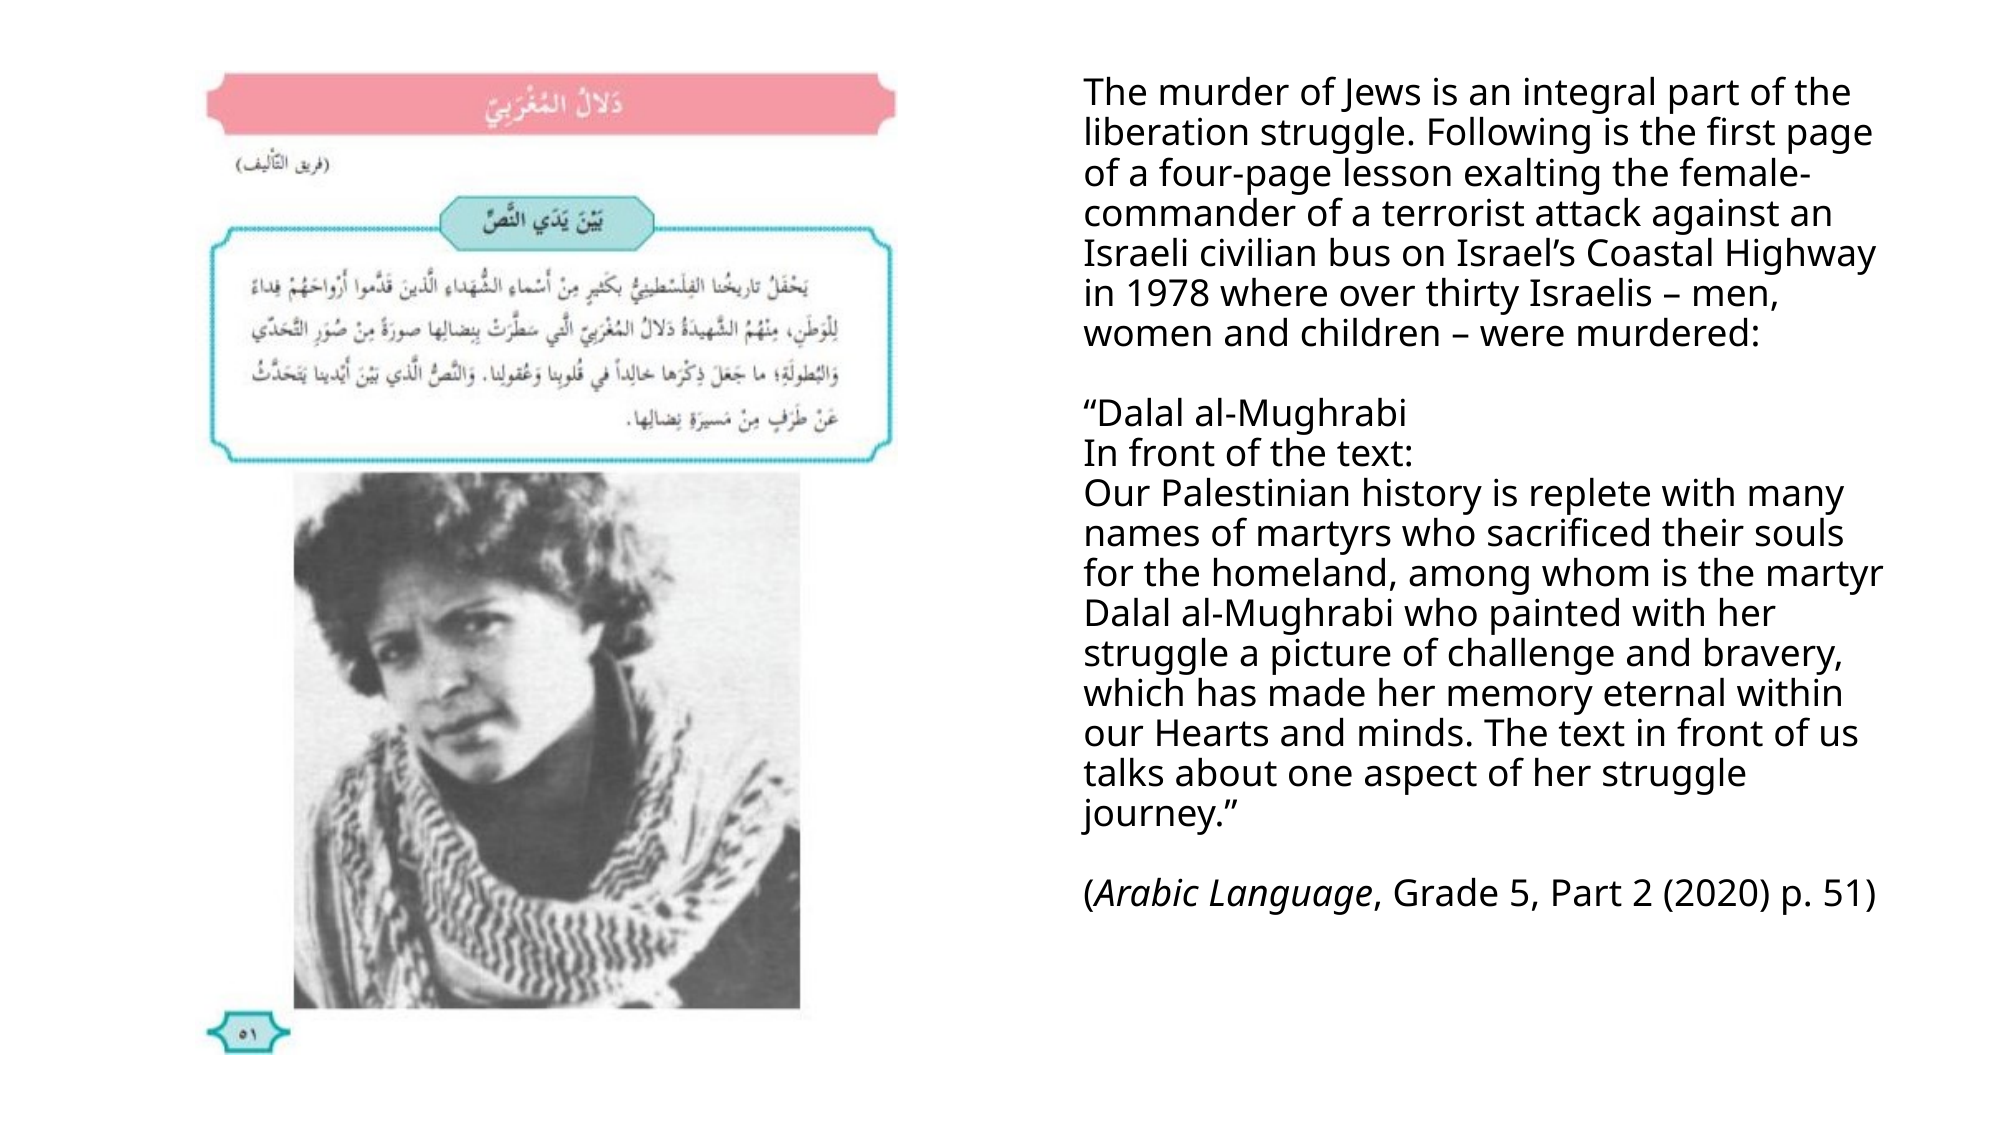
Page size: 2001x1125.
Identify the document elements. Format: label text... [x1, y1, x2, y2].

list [195, 70, 898, 1055]
title The murder of Jews is an integral part of the liberation struggle. Following is the first page of a four-page lesson exalting the female-commander of a terrorist attack against an Israeli civilian bus on Israel’s Coastal Highway in 1978 where over thirty Israelis – men, women and children – were murdered: “Dalal al-Mughrabi In front of the text: Our Palestinian history is replete with many names of martyrs who sacrificed their souls for the homeland, among whom is the martyr Dalal al-Mughrabi who painted with her struggle a picture of challenge and bravery, which has made her memory eternal within our Hearts and minds. The text in front of us talks about one aspect of her struggle journey.” (Arabic Language, Grade 5, Part 2 (2020) p. 51) [1068, 59, 1916, 1014]
